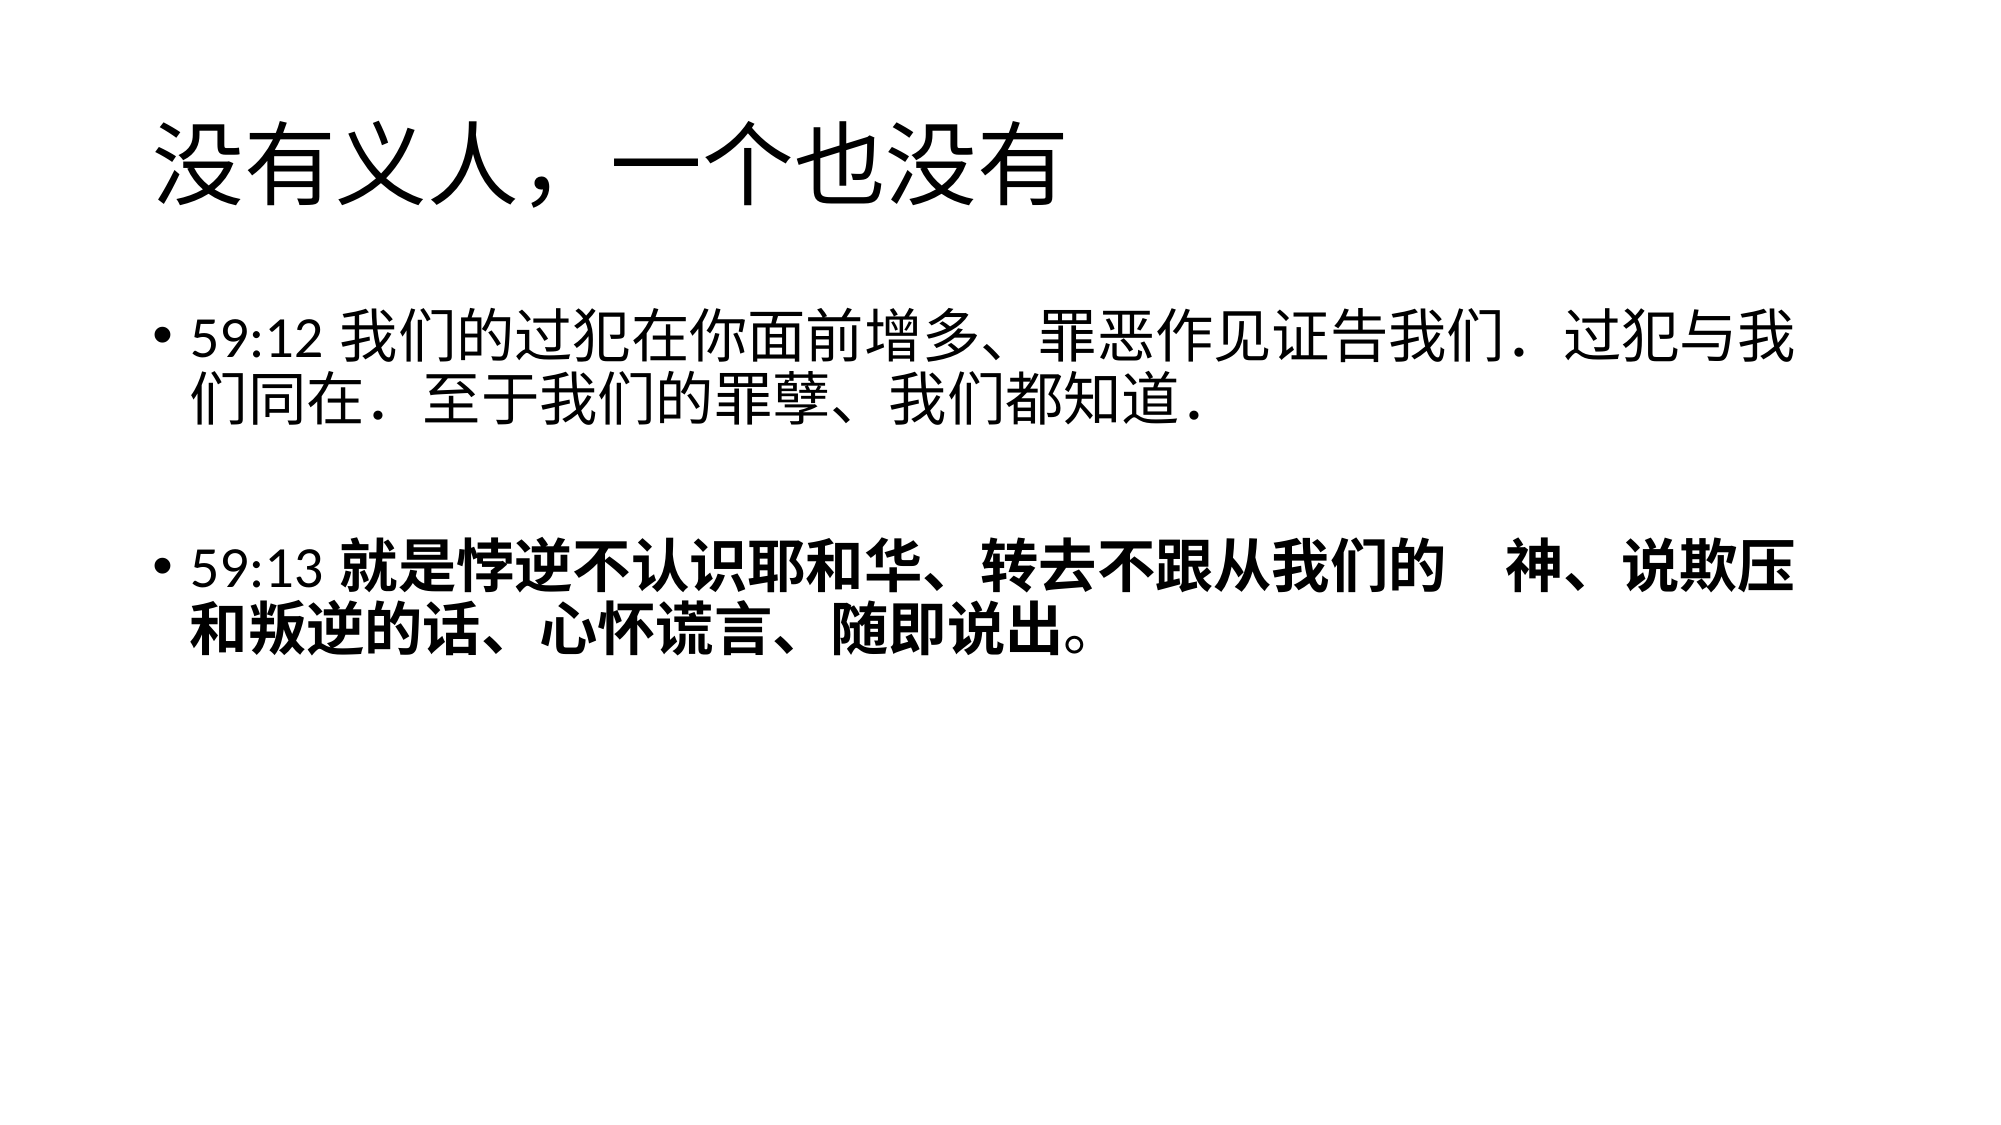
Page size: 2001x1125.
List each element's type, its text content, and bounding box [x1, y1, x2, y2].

list 59:12 我们的过犯在你面前增多、罪恶作见证告我们．过犯与我们同在．至于我们的罪孽、我们都知道． 59:13 就是悖逆不认识耶和华、转去不跟从我们的 神、说欺压和叛逆的话、心怀谎言、随即说出。 [137, 299, 1863, 1014]
title 没有义人，一个也没有 [137, 59, 1863, 278]
